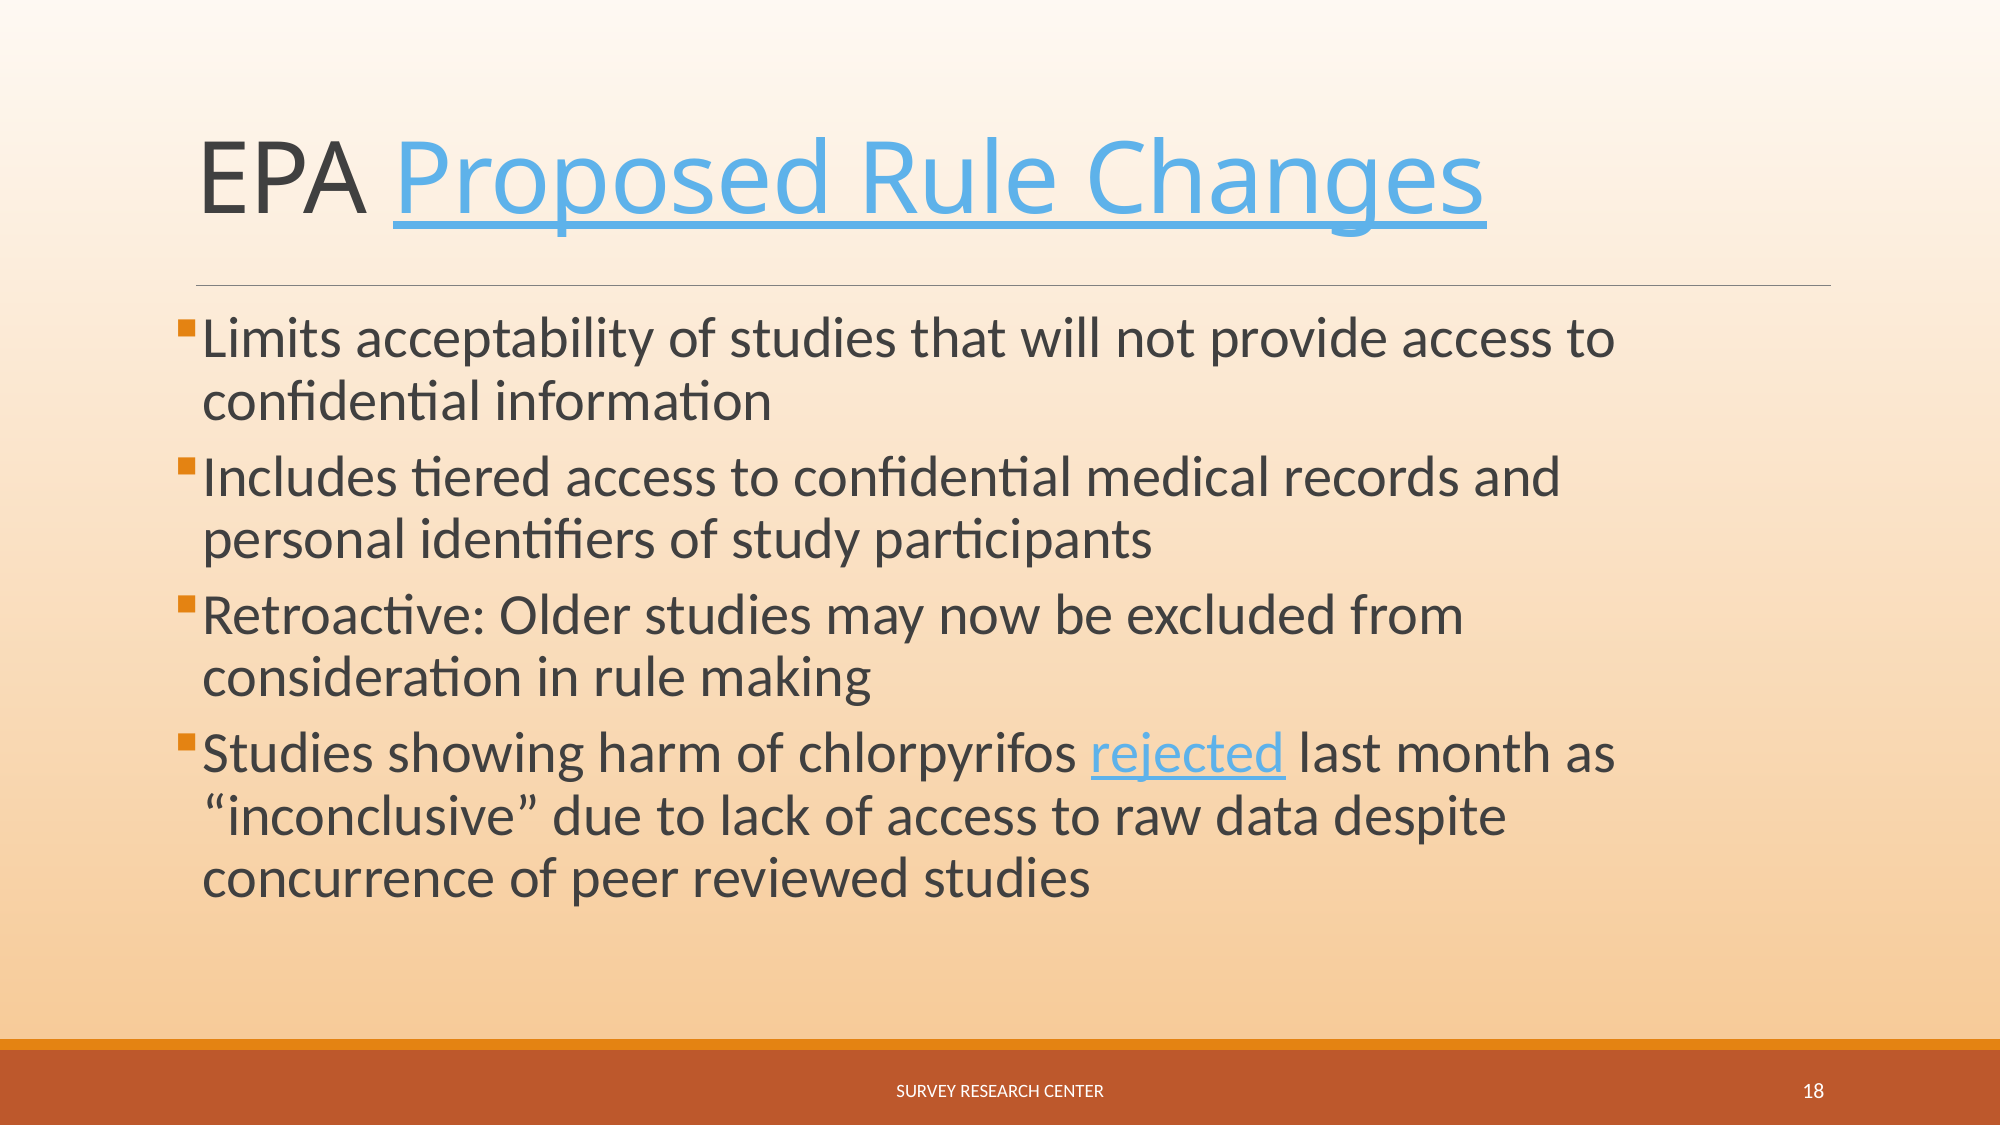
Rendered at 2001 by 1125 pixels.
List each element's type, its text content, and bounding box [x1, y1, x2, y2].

slide_number 18 [1624, 1059, 1840, 1120]
title EPA Proposed Rule Changes [180, 47, 1830, 245]
footer Survey Research Center [604, 1059, 1396, 1120]
list Limits acceptability of studies that will not provide access to confidential information Includes tiered access to confidential medical records and personal identifiers of study participants Retroactive: Older studies may now be excluded from consideration in rule making Studies showing harm of chlorpyrifos rejected last month as “inconclusive” due to lack of access to raw data despite concurrence of peer reviewed studies [173, 299, 1754, 1026]
